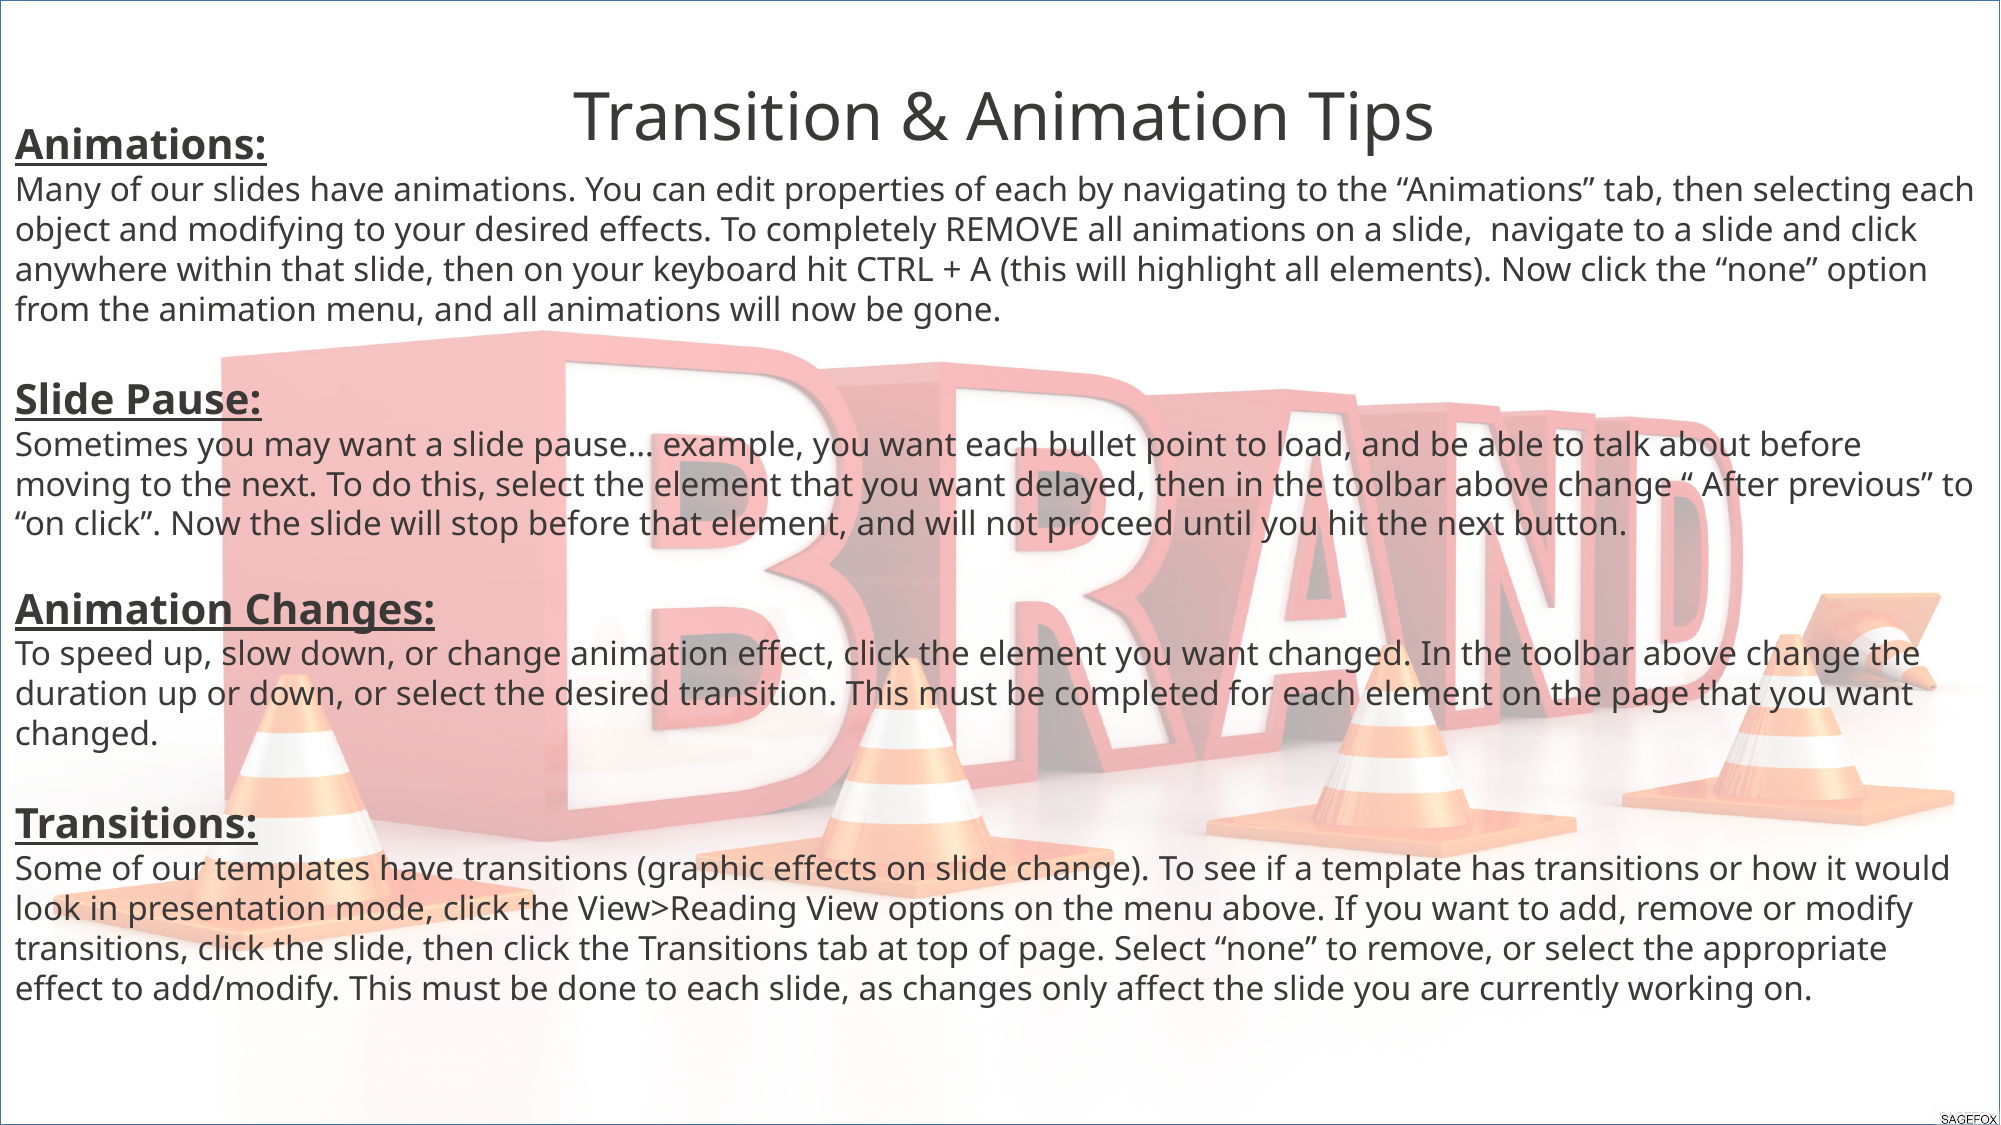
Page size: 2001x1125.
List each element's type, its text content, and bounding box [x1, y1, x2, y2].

title Transition & Animation Tips [477, 59, 1532, 177]
picture [1938, 1114, 1999, 1125]
text_box Animations: Many of our slides have animations. You can edit properties of each by navigating to the “Animations” tab, then selecting each object and modifying to your desired effects. To completely REMOVE all animations on a slide, navigate to a slide and click anywhere within that slide, then on your keyboard hit CTRL + A (this will highlight all elements). Now click the “none” option from the animation menu, and all animations will now be gone. Slide Pause: Sometimes you may want a slide pause… example, you want each bullet point to load, and be able to talk about before moving to the next. To do this, select the element that you want delayed, then in the toolbar above change “ After previous” to “on click”. Now the slide will stop before that element, and will not proceed until you hit the next button. Animation Changes: To speed up, slow down, or change animation effect, click the element you want changed. In the toolbar above change the duration up or down, or select the desired transition. This must be completed for each element on the page that you want changed. Transitions: Some of our templates have transitions (graphic effects on slide change). To see if a template has transitions or how it would look in presentation mode, click the View>Reading View options on the menu above. If you want to add, remove or modify transitions, click the slide, then click the Transitions tab at top of page. Select “none” to remove, or select the appropriate effect to add/modify. This must be done to each slide, as changes only affect the slide you are currently working on. [0, 0, 2000, 1125]
